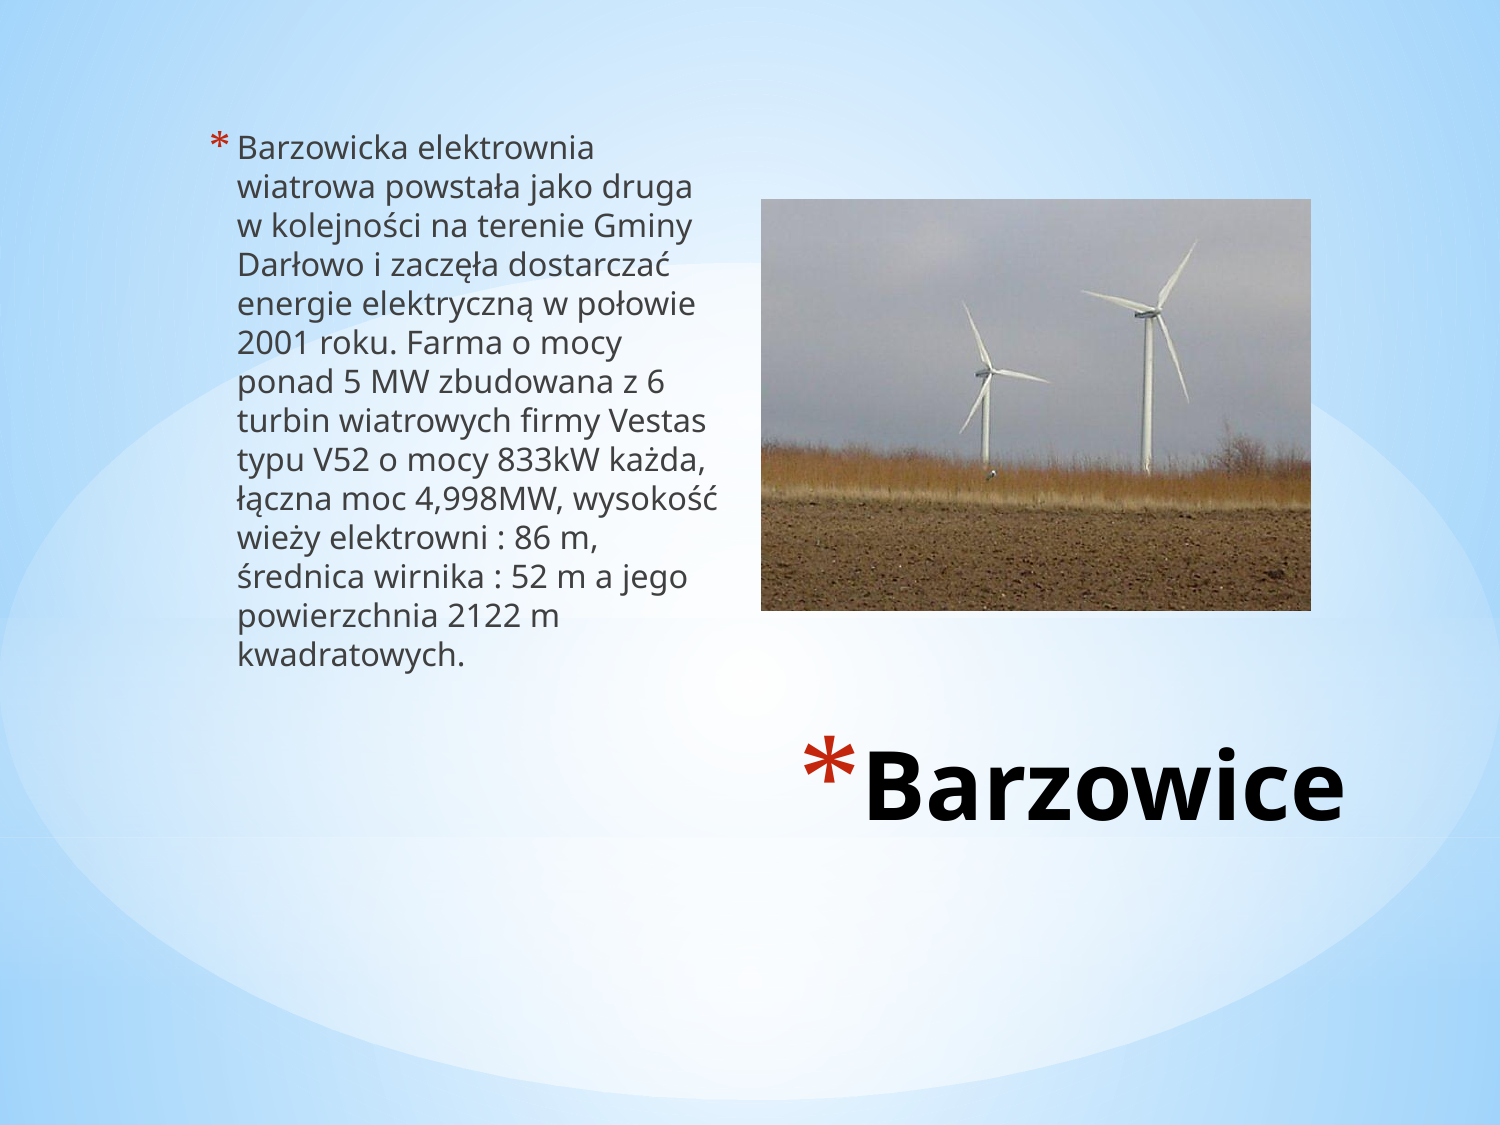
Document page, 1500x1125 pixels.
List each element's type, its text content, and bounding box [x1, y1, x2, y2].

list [761, 198, 1312, 612]
title Barzowice [294, 717, 1363, 905]
list Barzowicka elektrownia wiatrowa powstała jako druga w kolejności na terenie Gminy Darłowo i zaczęła dostarczać energie elektryczną w połowie 2001 roku. Farma o mocy ponad 5 MW zbudowana z 6 turbin wiatrowych firmy Vestas typu V52 o mocy 833kW każda, łączna moc 4,998MW, wysokość wieży elektrowni : 86 m, średnica wirnika : 52 m a jego powierzchnia 2122 m kwadratowych. [187, 120, 737, 690]
